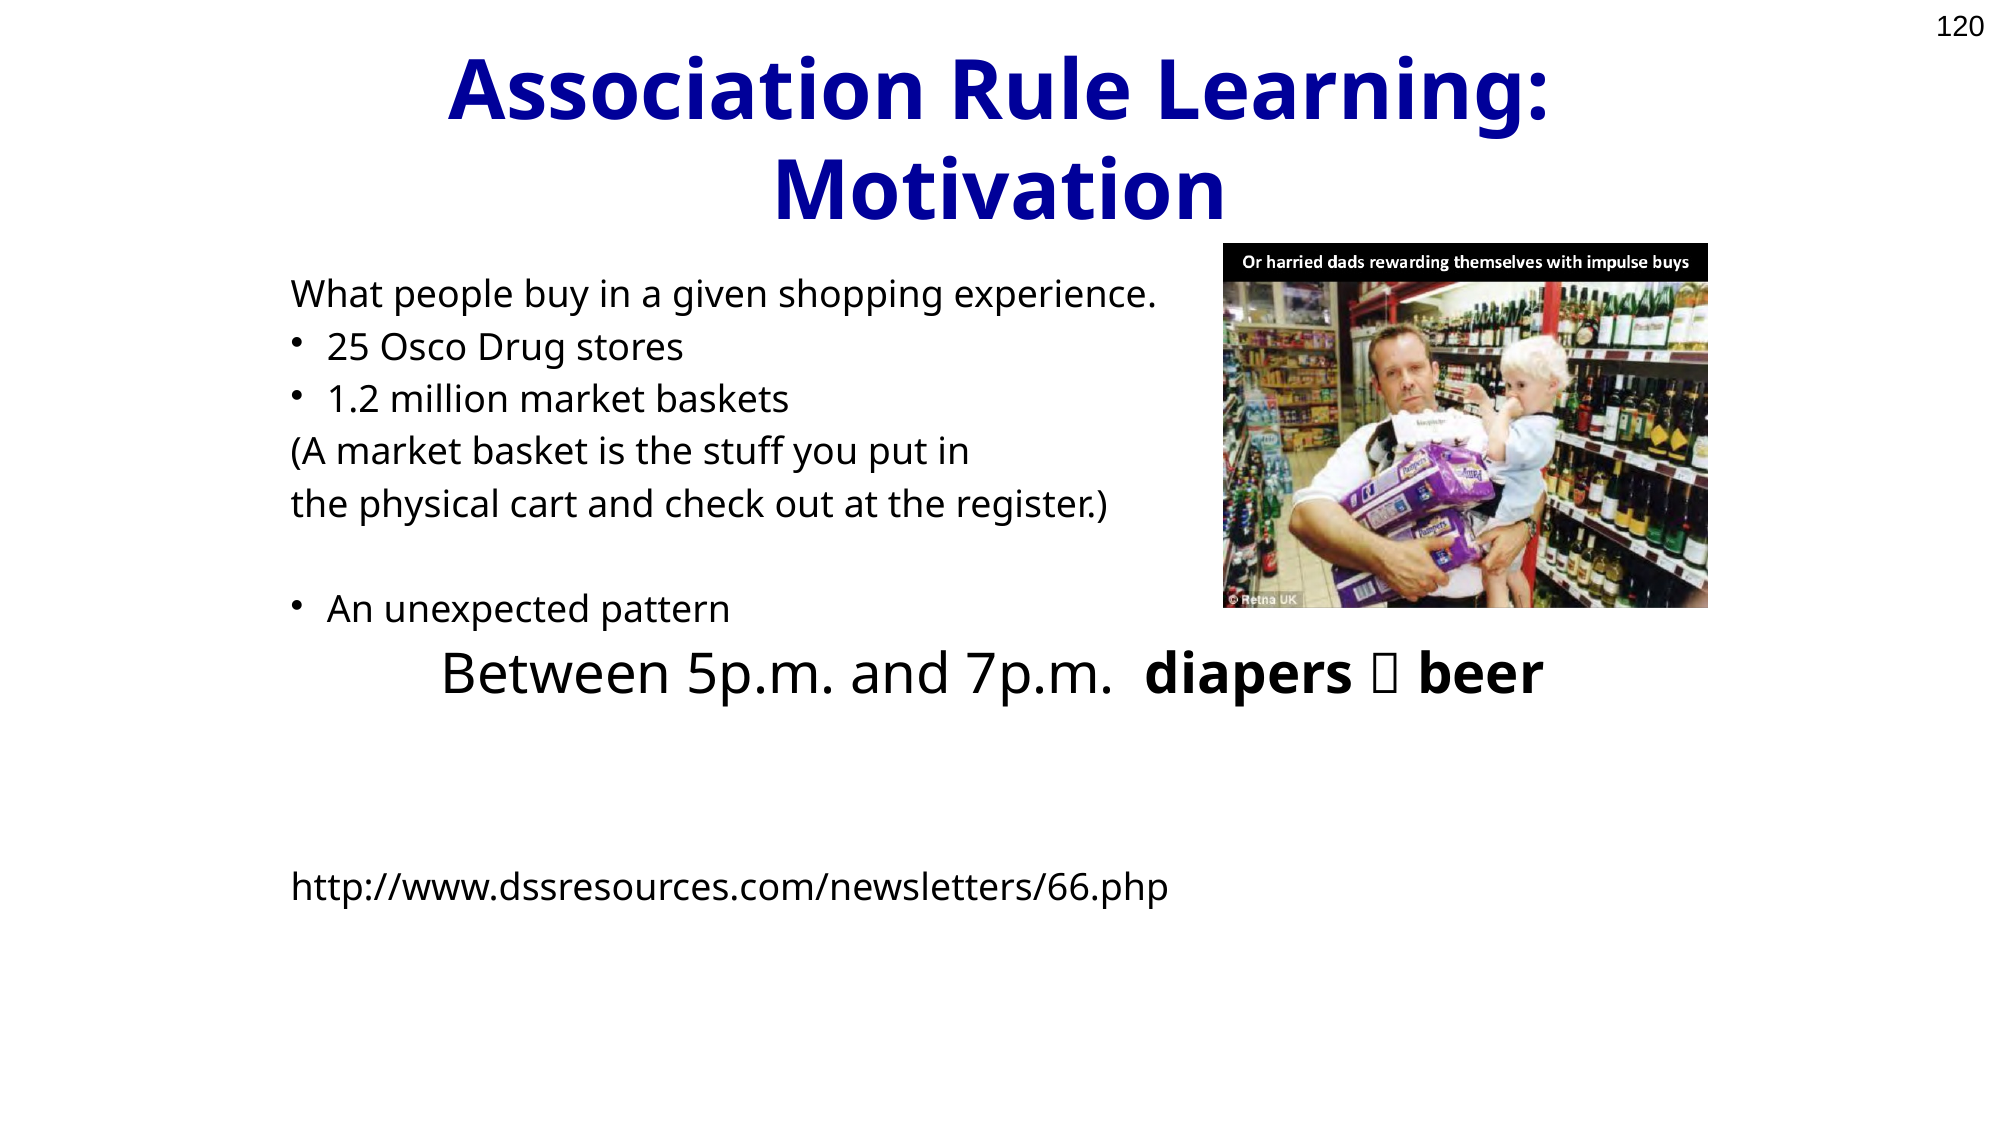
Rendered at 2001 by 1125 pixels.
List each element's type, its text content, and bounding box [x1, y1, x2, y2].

slide_number 120 [1533, 0, 2000, 79]
title Association Rule Learning: Motivation [249, 55, 1750, 244]
picture [1222, 243, 1709, 608]
list What people buy in a given shopping experience. 25 Osco Drug stores 1.2 million market baskets (A market basket is the stuff you put in the physical cart and check out at the register.) An unexpected pattern Between 5p.m. and 7p.m. diapers  beer http://www.dssresources.com/newsletters/66.php [263, 262, 1638, 1013]
